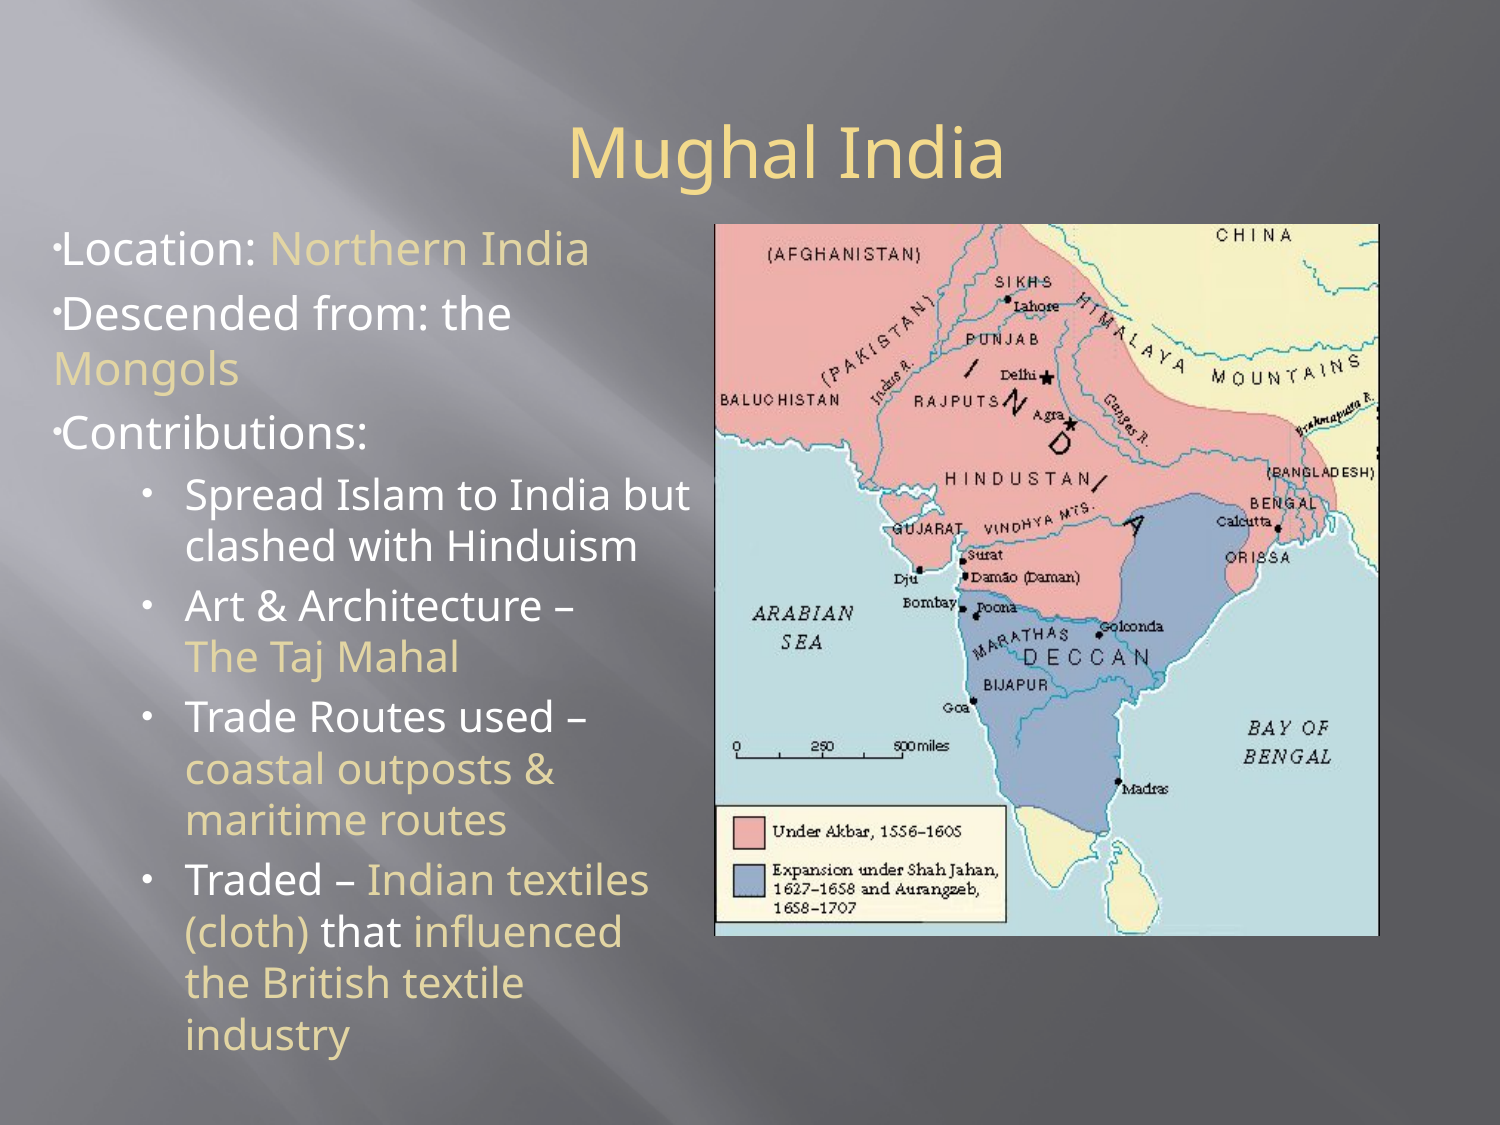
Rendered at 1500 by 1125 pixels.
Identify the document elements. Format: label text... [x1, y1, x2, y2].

list Location: Northern India Descended from: the Mongols Contributions: Spread Islam to India but clashed with Hinduism Art & Architecture – The Taj Mahal Trade Routes used – coastal outposts & maritime routes Traded – Indian textiles (cloth) that influenced the British textile industry [37, 212, 713, 1088]
picture [714, 224, 1381, 937]
title Mughal India [551, 37, 1046, 200]
